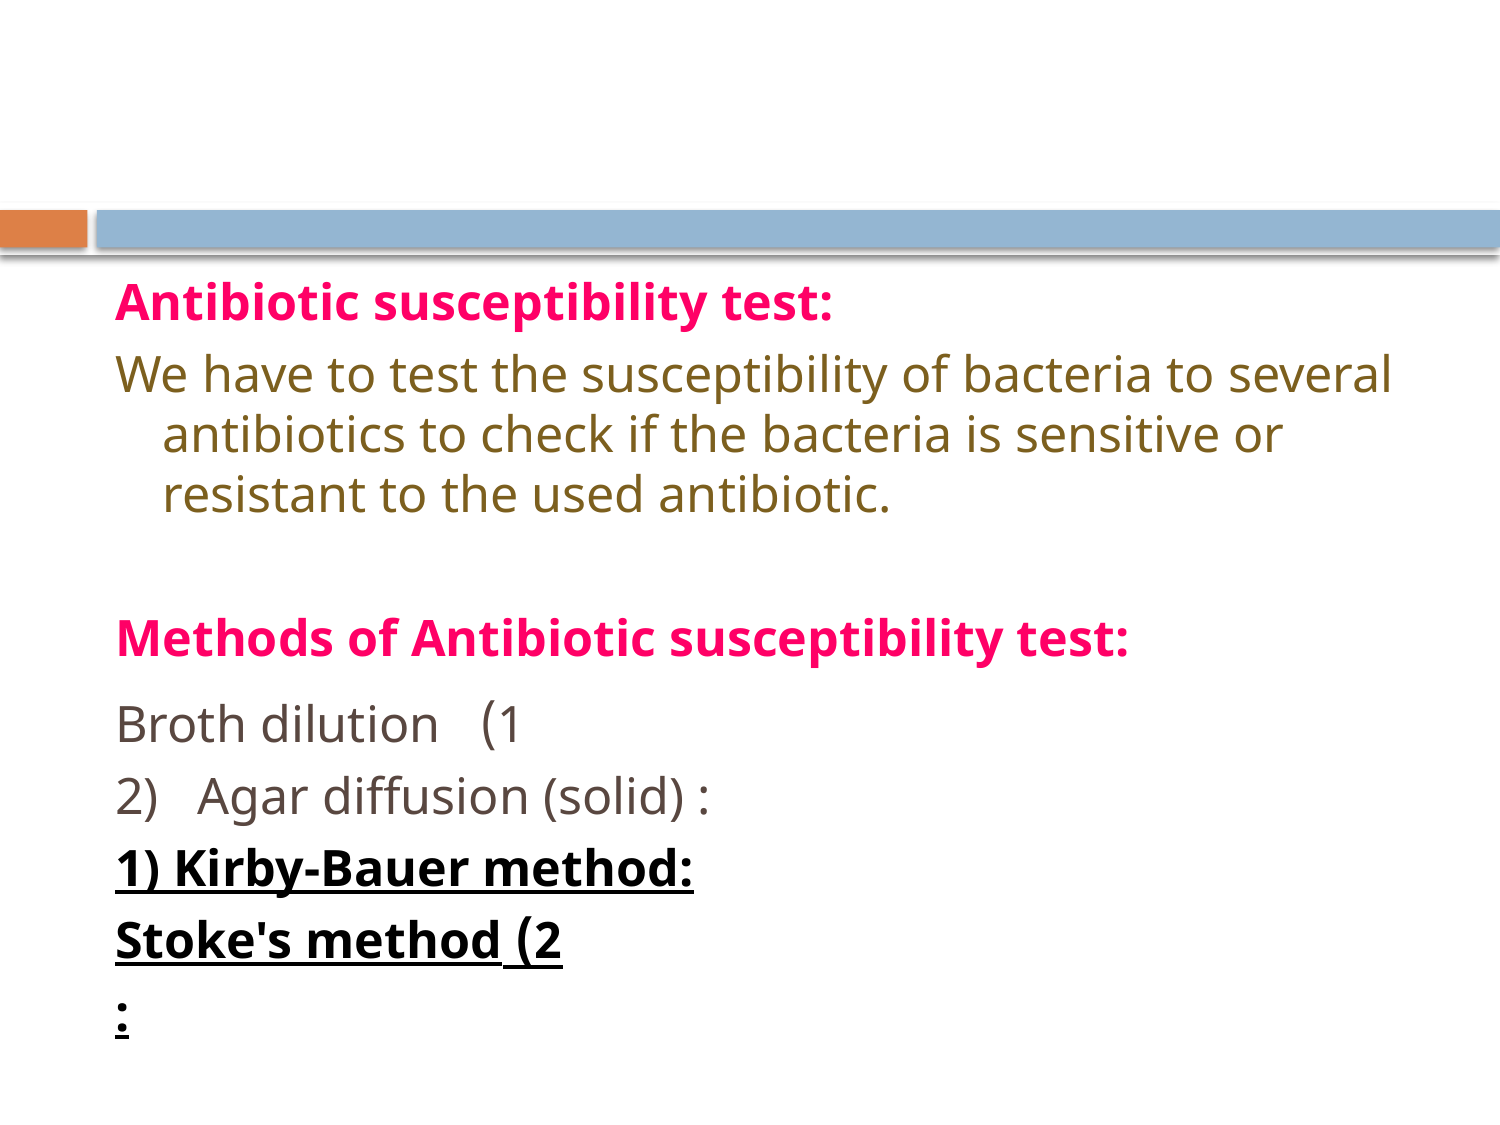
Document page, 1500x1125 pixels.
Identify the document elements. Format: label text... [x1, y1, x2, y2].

list Antibiotic susceptibility test: We have to test the susceptibility of bacteria to several antibiotics to check if the bacteria is sensitive or resistant to the used antibiotic. Methods of Antibiotic susceptibility test: 1) Broth dilution 2) Agar diffusion (solid) : 1) Kirby-Bauer method: 2) Stoke's method : [100, 262, 1454, 1055]
